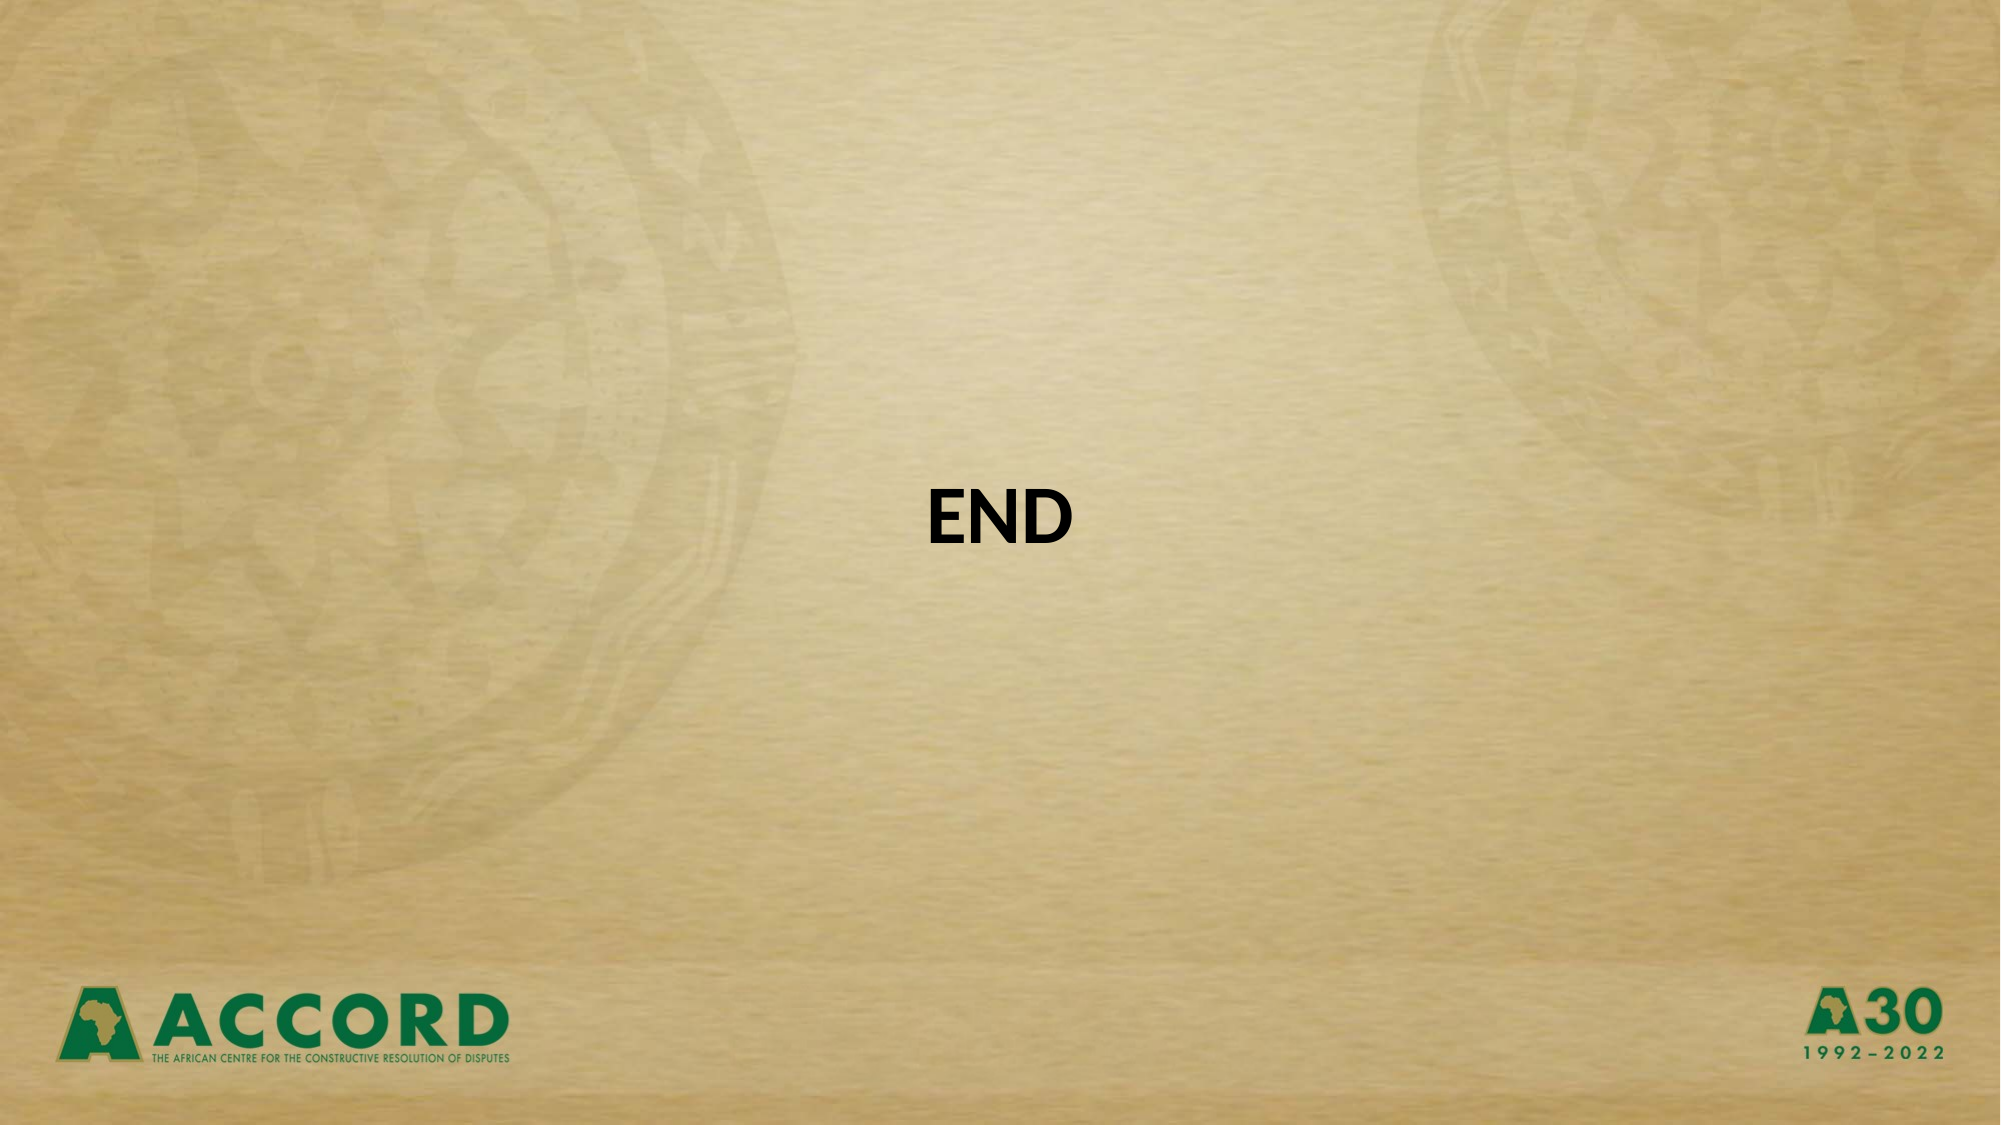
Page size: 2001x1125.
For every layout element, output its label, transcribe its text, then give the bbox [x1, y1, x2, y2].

picture [0, 0, 2001, 1125]
list END [99, 262, 1900, 1005]
